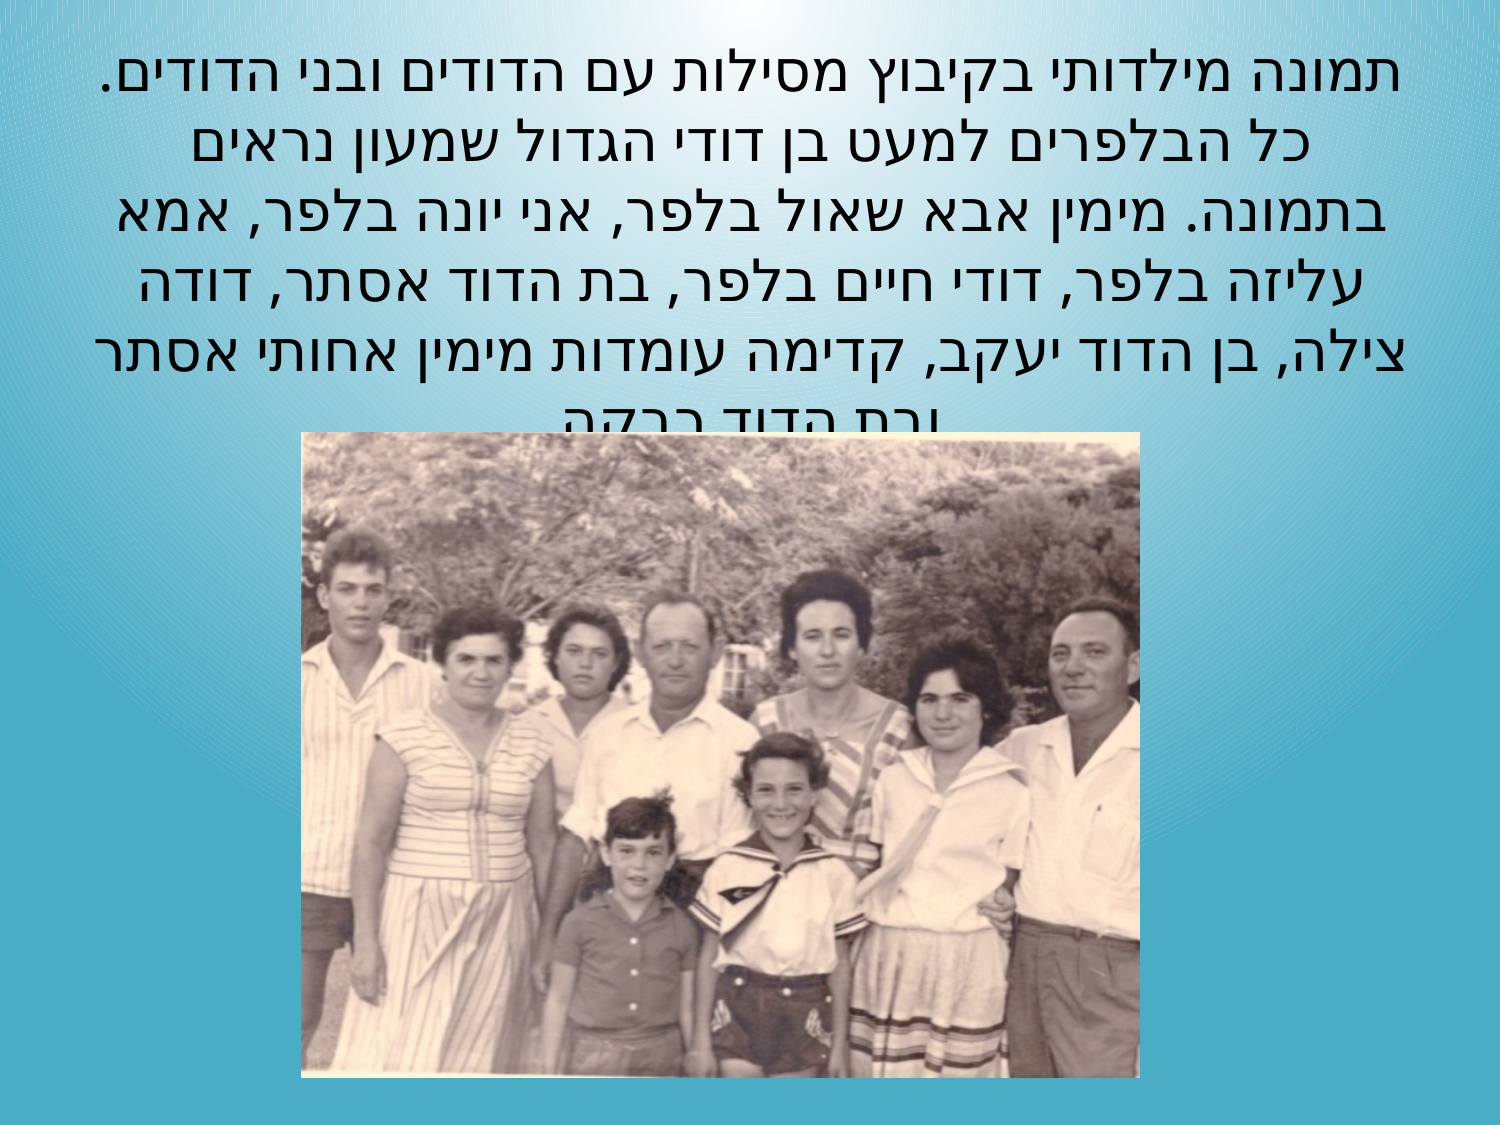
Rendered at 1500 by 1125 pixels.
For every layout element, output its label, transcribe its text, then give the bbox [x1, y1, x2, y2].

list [300, 432, 1140, 1078]
title תמונה מילדותי בקיבוץ מסילות עם הדודים ובני הדודים.כל הבלפרים למעט בן דודי הגדול שמעון נראים בתמונה. מימין אבא שאול בלפר, אני יונה בלפר, אמא עליזה בלפר, דודי חיים בלפר, בת הדוד אסתר, דודה צילה, בן הדוד יעקב, קדימה עומדות מימין אחותי אסתר ובת הדוד רבקה [76, 149, 1427, 337]
